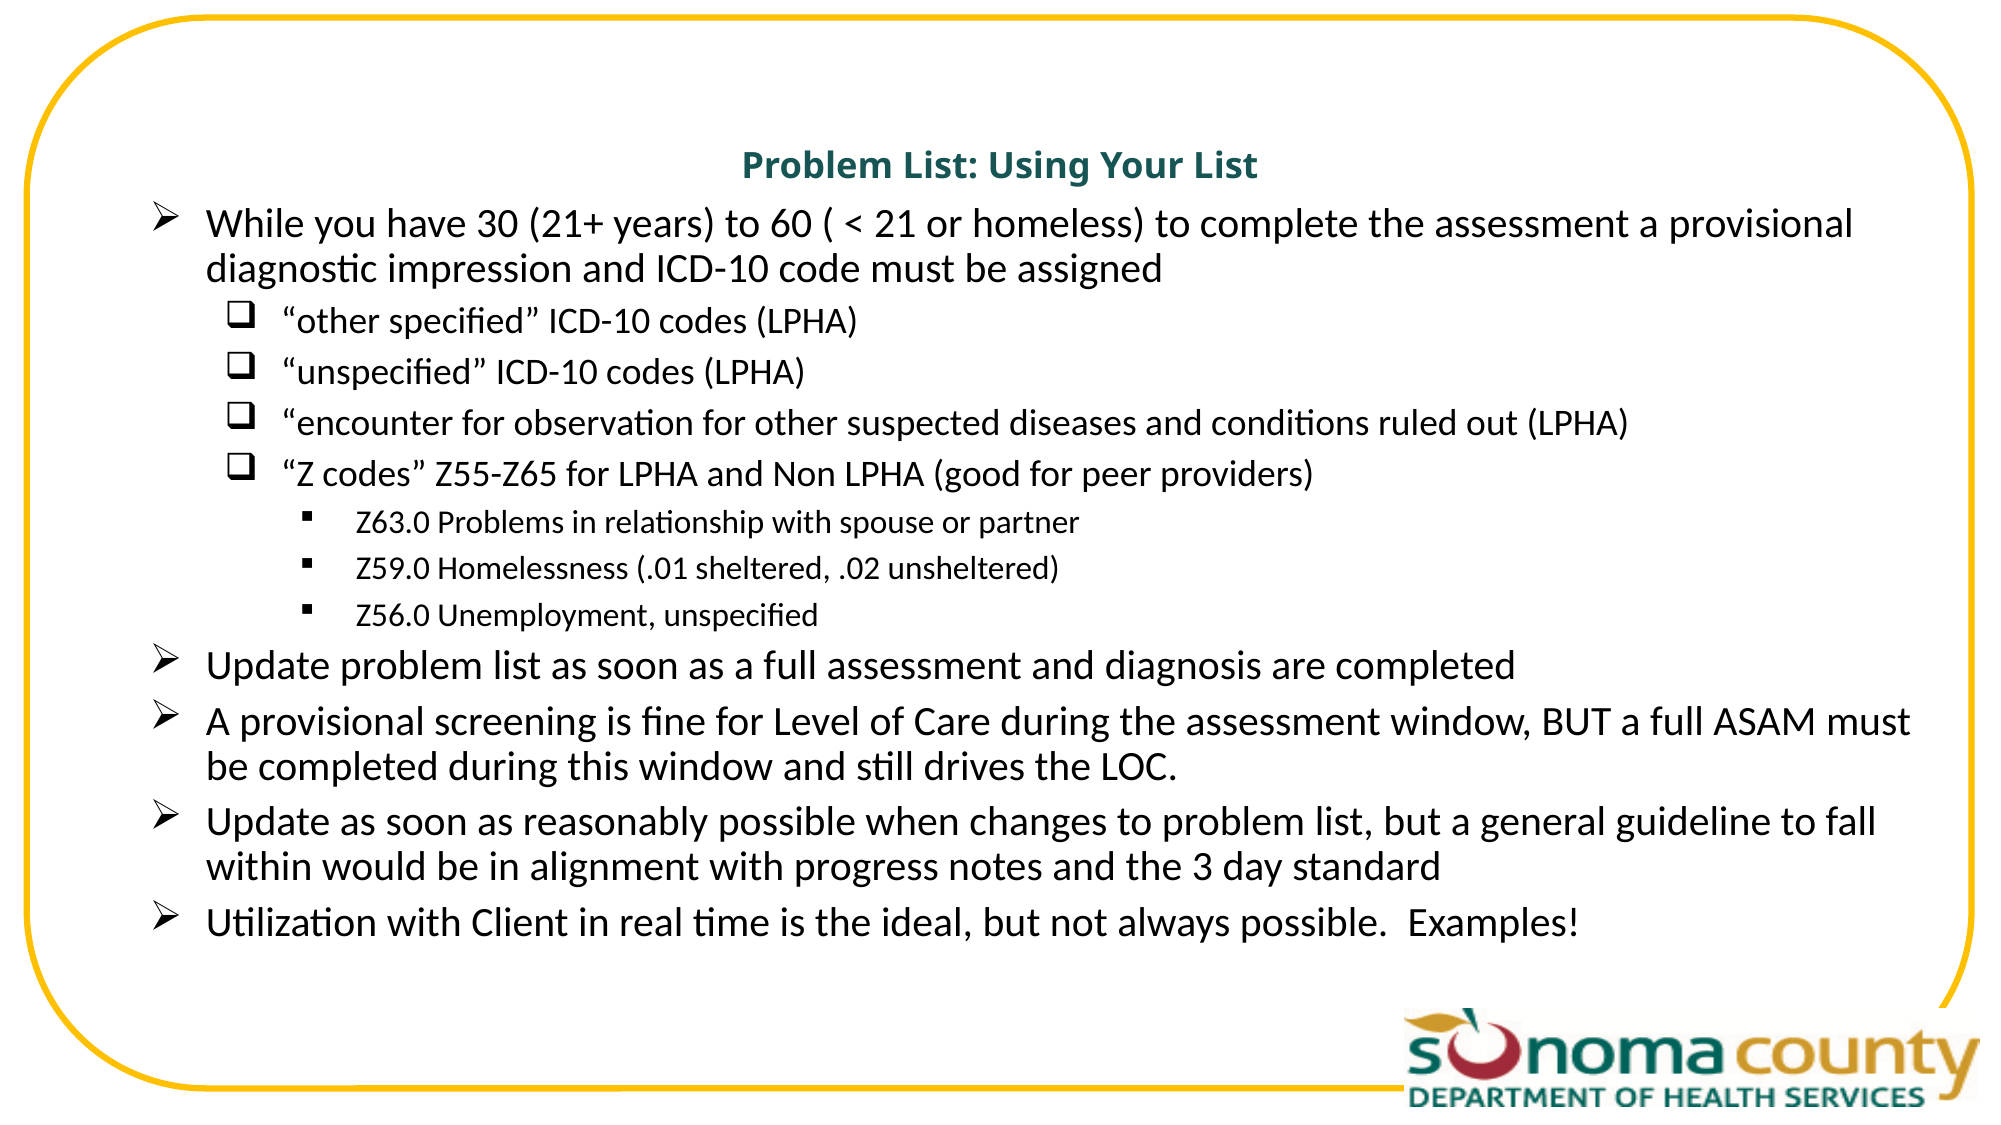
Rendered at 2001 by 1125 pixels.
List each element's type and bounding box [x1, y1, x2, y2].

text_box [26, 17, 1980, 1107]
